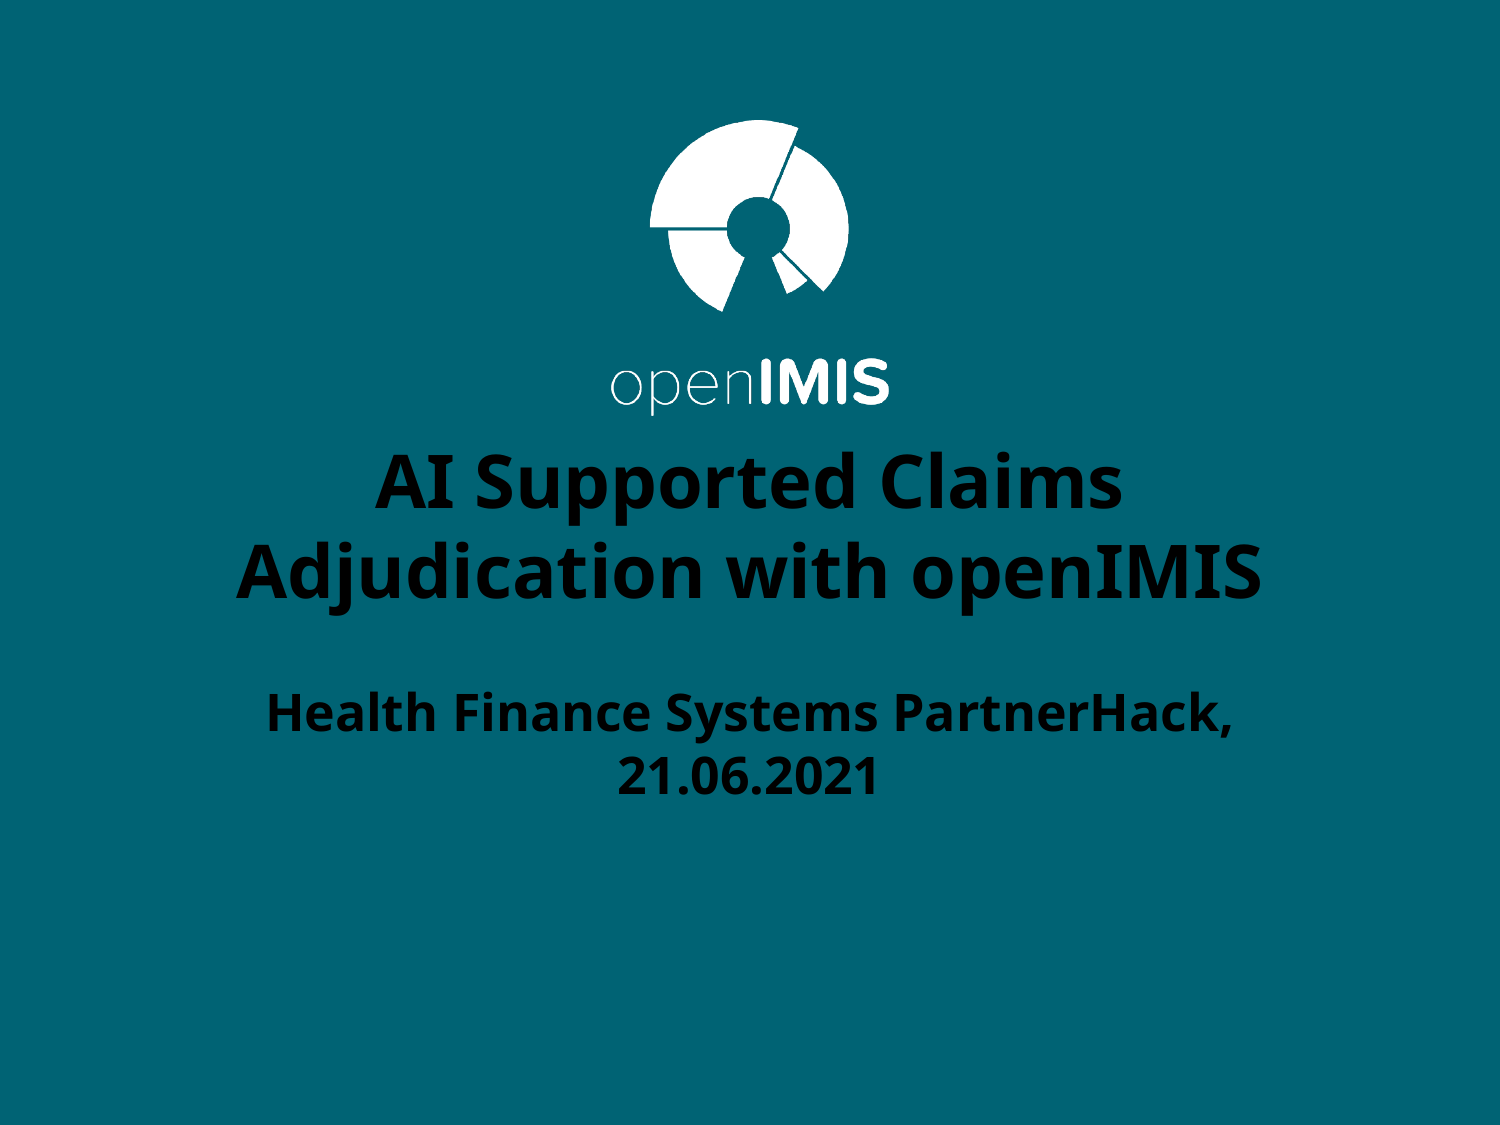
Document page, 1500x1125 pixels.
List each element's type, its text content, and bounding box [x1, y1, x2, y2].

picture [611, 120, 889, 416]
title AI Supported Claims Adjudication with openIMIS Health Finance Systems PartnerHack, 21.06.2021 [187, 423, 1313, 815]
